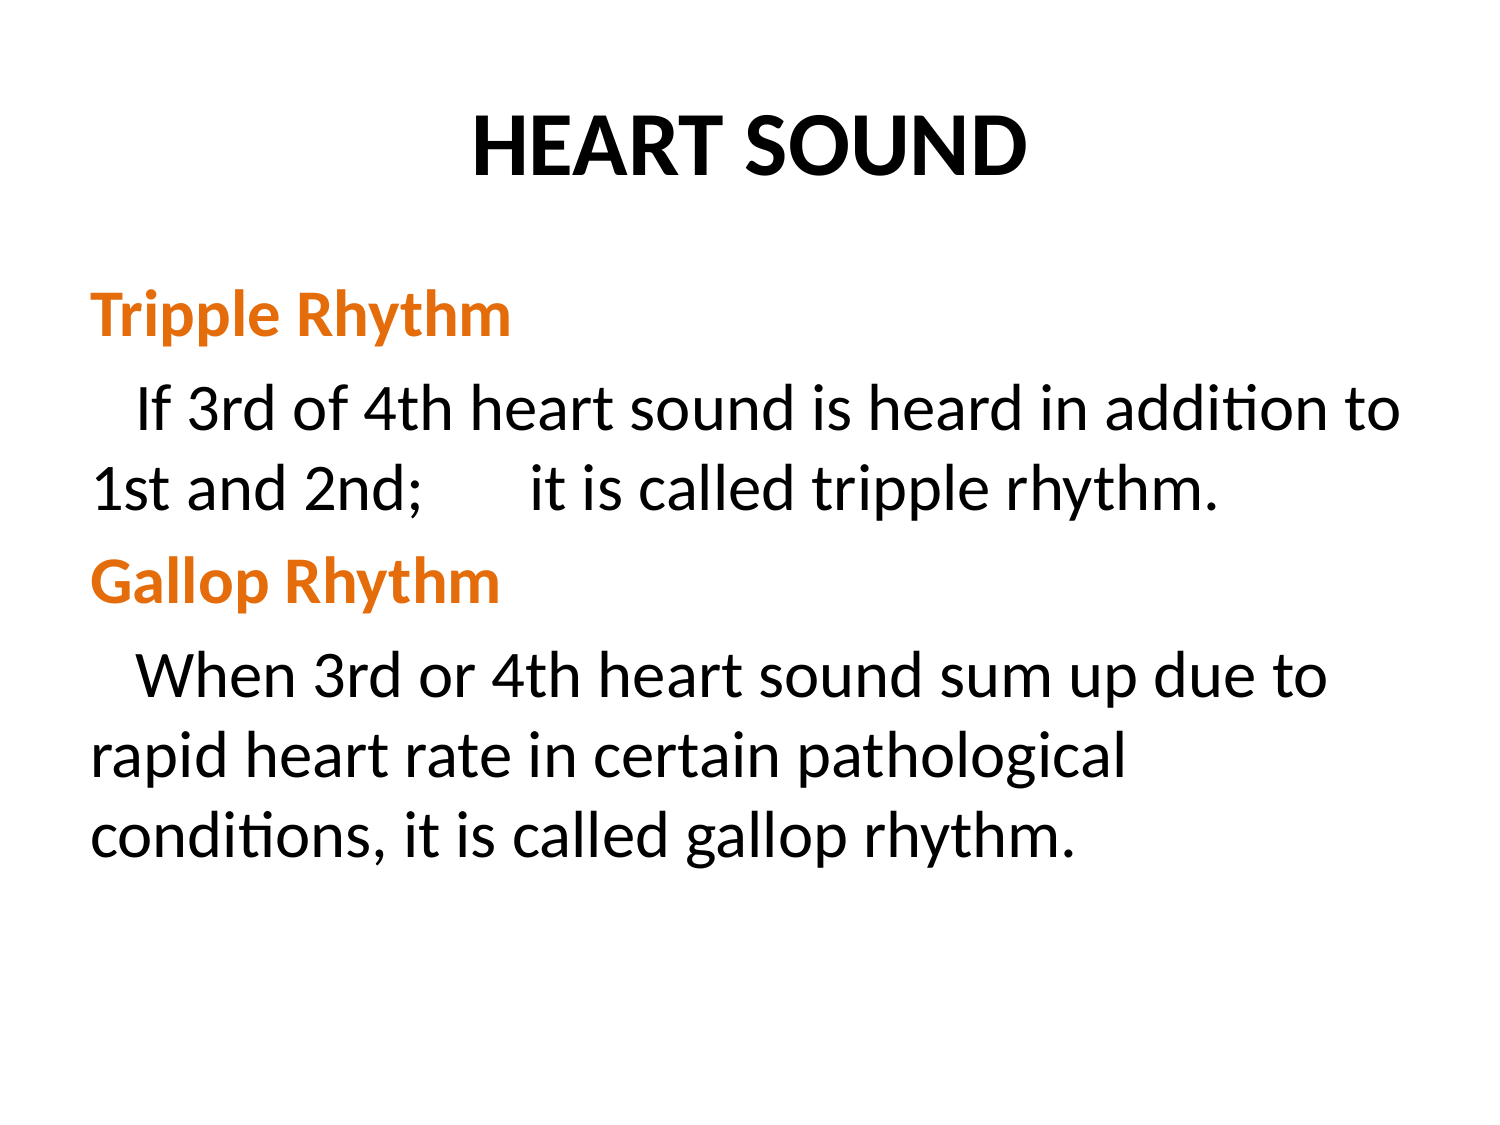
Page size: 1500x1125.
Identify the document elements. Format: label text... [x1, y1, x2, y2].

list Tripple Rhythm If 3rd of 4th heart sound is heard in addition to 1st and 2nd; it is called tripple rhythm. Gallop Rhythm When 3rd or 4th heart sound sum up due to rapid heart rate in certain pathological conditions, it is called gallop rhythm. [75, 262, 1425, 1005]
title HEART SOUND [75, 45, 1425, 233]
